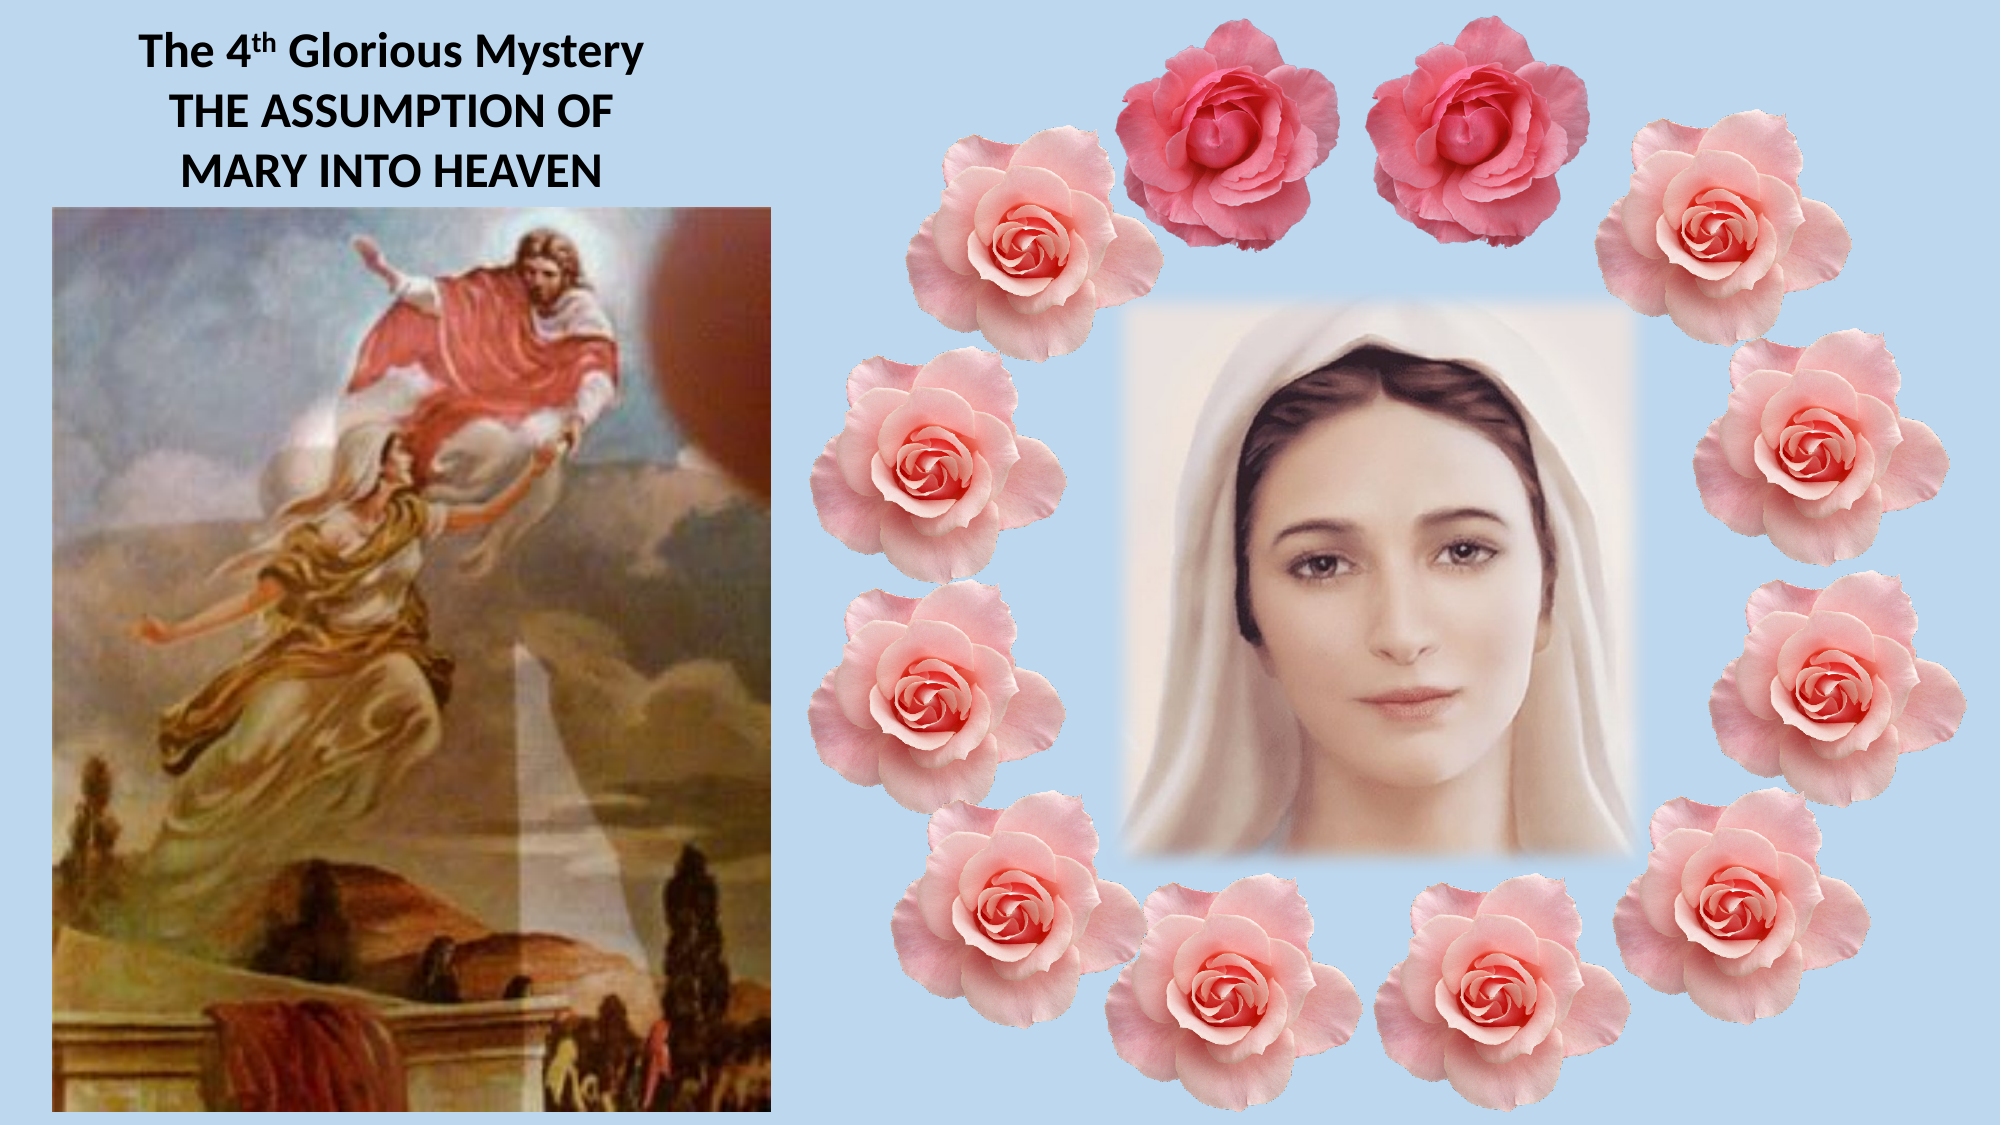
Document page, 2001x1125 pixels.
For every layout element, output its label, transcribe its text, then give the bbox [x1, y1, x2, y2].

picture [52, 207, 771, 1112]
picture [807, 10, 1967, 1112]
text_box The 4th Glorious Mystery THE ASSUMPTION OF MARY INTO HEAVEN [95, 10, 688, 206]
